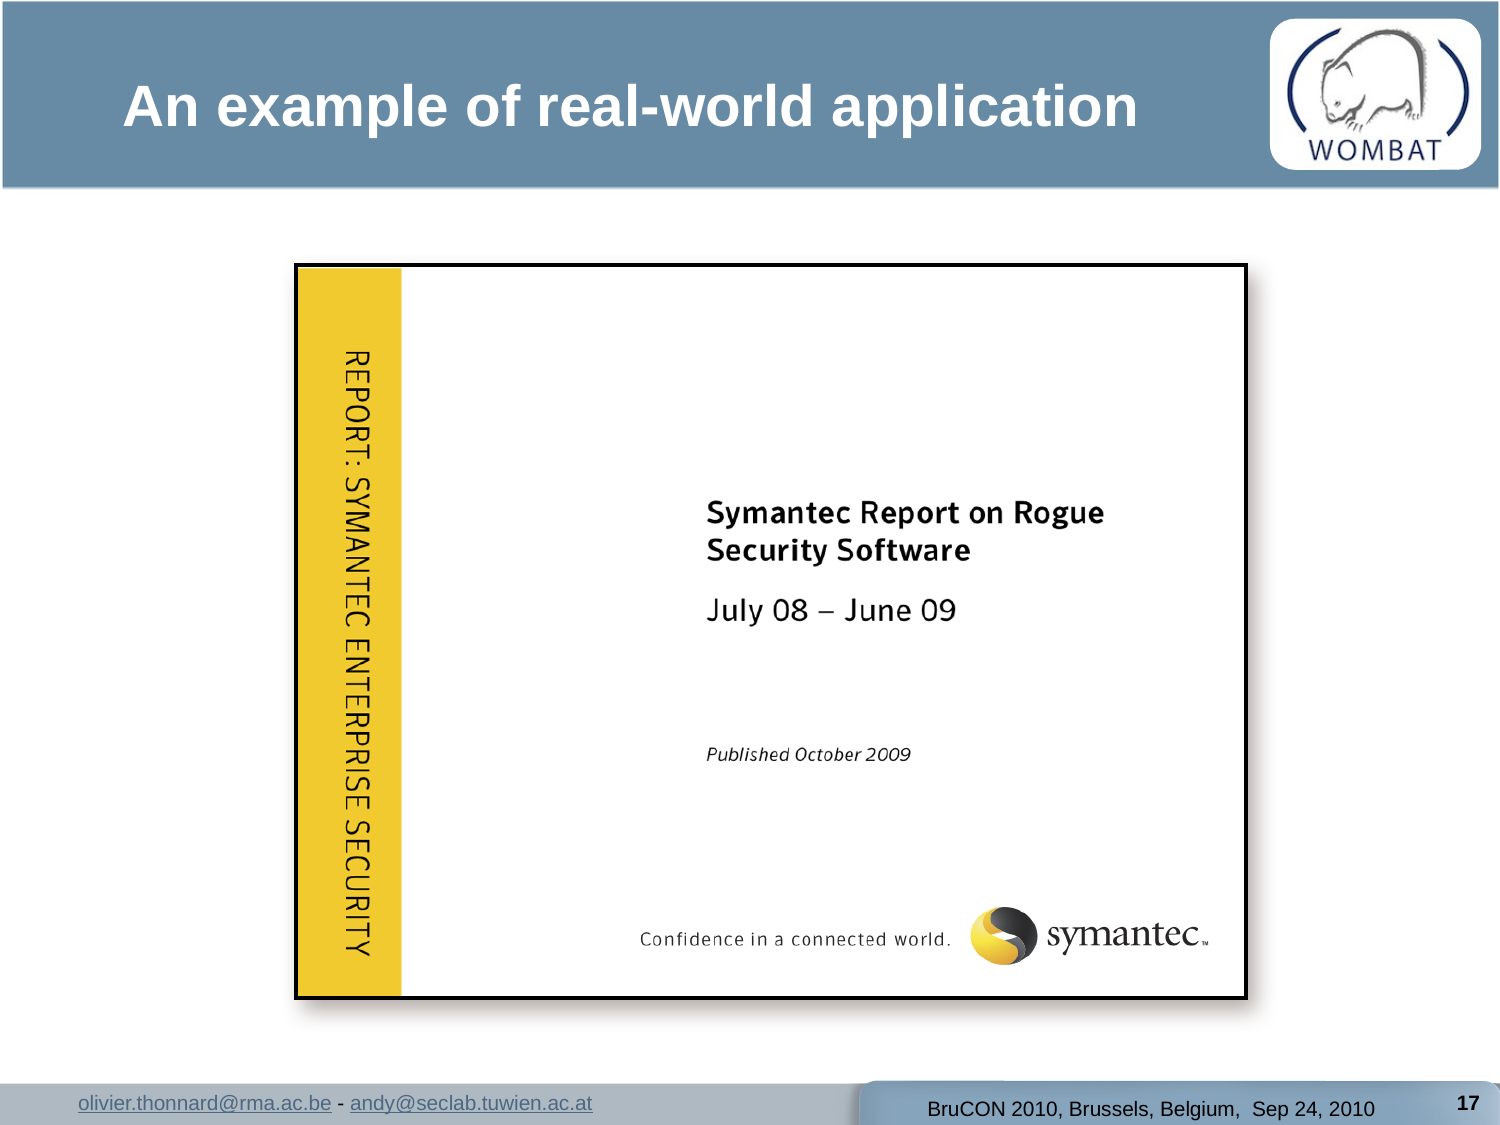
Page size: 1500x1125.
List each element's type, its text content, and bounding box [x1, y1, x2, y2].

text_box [297, 266, 1244, 997]
slide_number 17 [1455, 1089, 1482, 1116]
title An example of real-world application [101, 24, 1161, 182]
picture [810, 1080, 1500, 1125]
picture [0, 0, 1500, 192]
footer BruCON 2010, Brussels, Belgium, Sep 24, 2010 [865, 1095, 1437, 1122]
